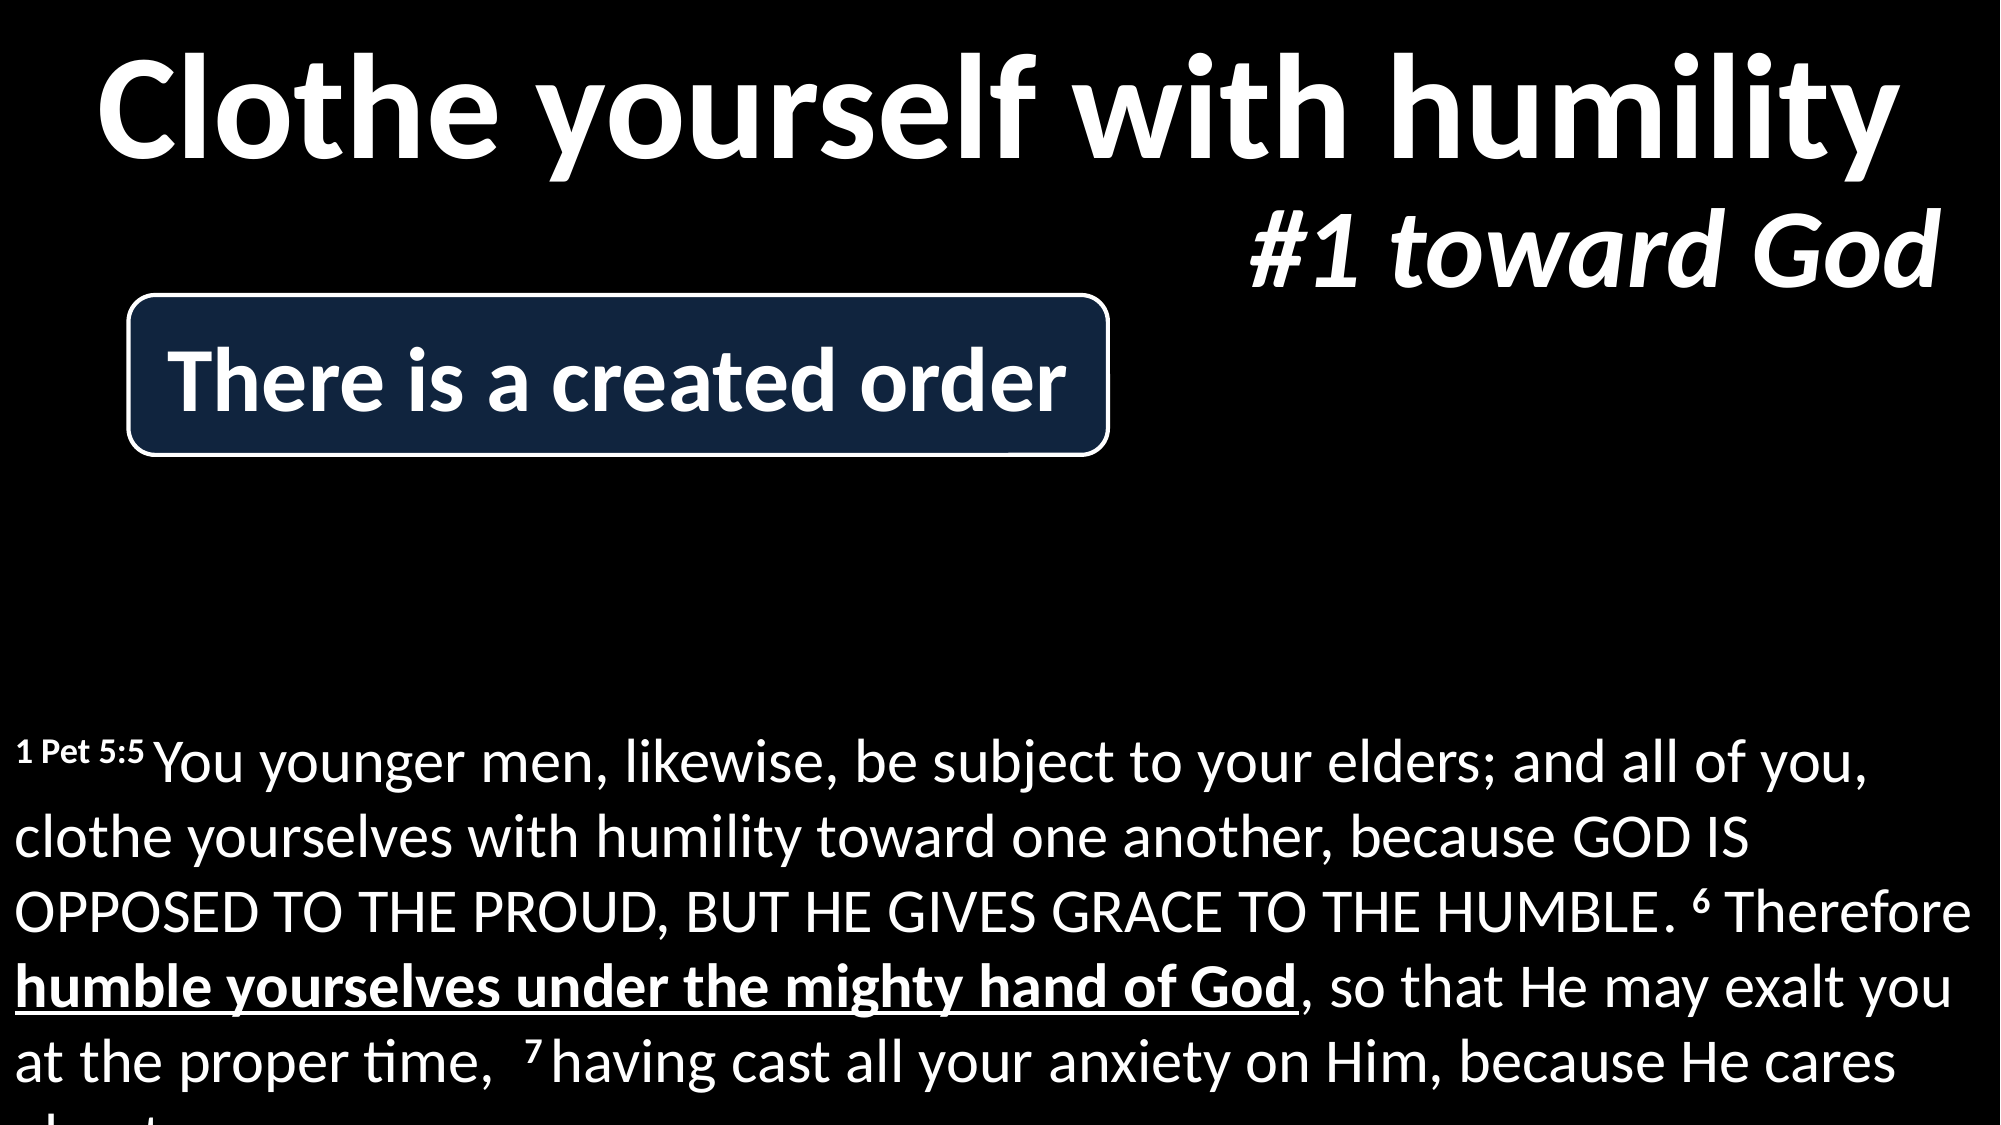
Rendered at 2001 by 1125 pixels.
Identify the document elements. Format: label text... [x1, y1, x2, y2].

text_box There is a created order [126, 292, 1111, 457]
text_box 1 Pet 5:5 You younger men, likewise, be subject to your elders; and all of you, clothe yourselves with humility toward one another, because God is opposed to the proud, but He gives grace to the humble. 6 Therefore humble yourselves under the mighty hand of God, so that He may exalt you at the proper time, 7 having cast all your anxiety on Him, because He cares about you. [0, 710, 2000, 1102]
text_box #1 toward God [1148, 160, 2000, 324]
text_box Clothe yourself with humility [0, 0, 2000, 199]
